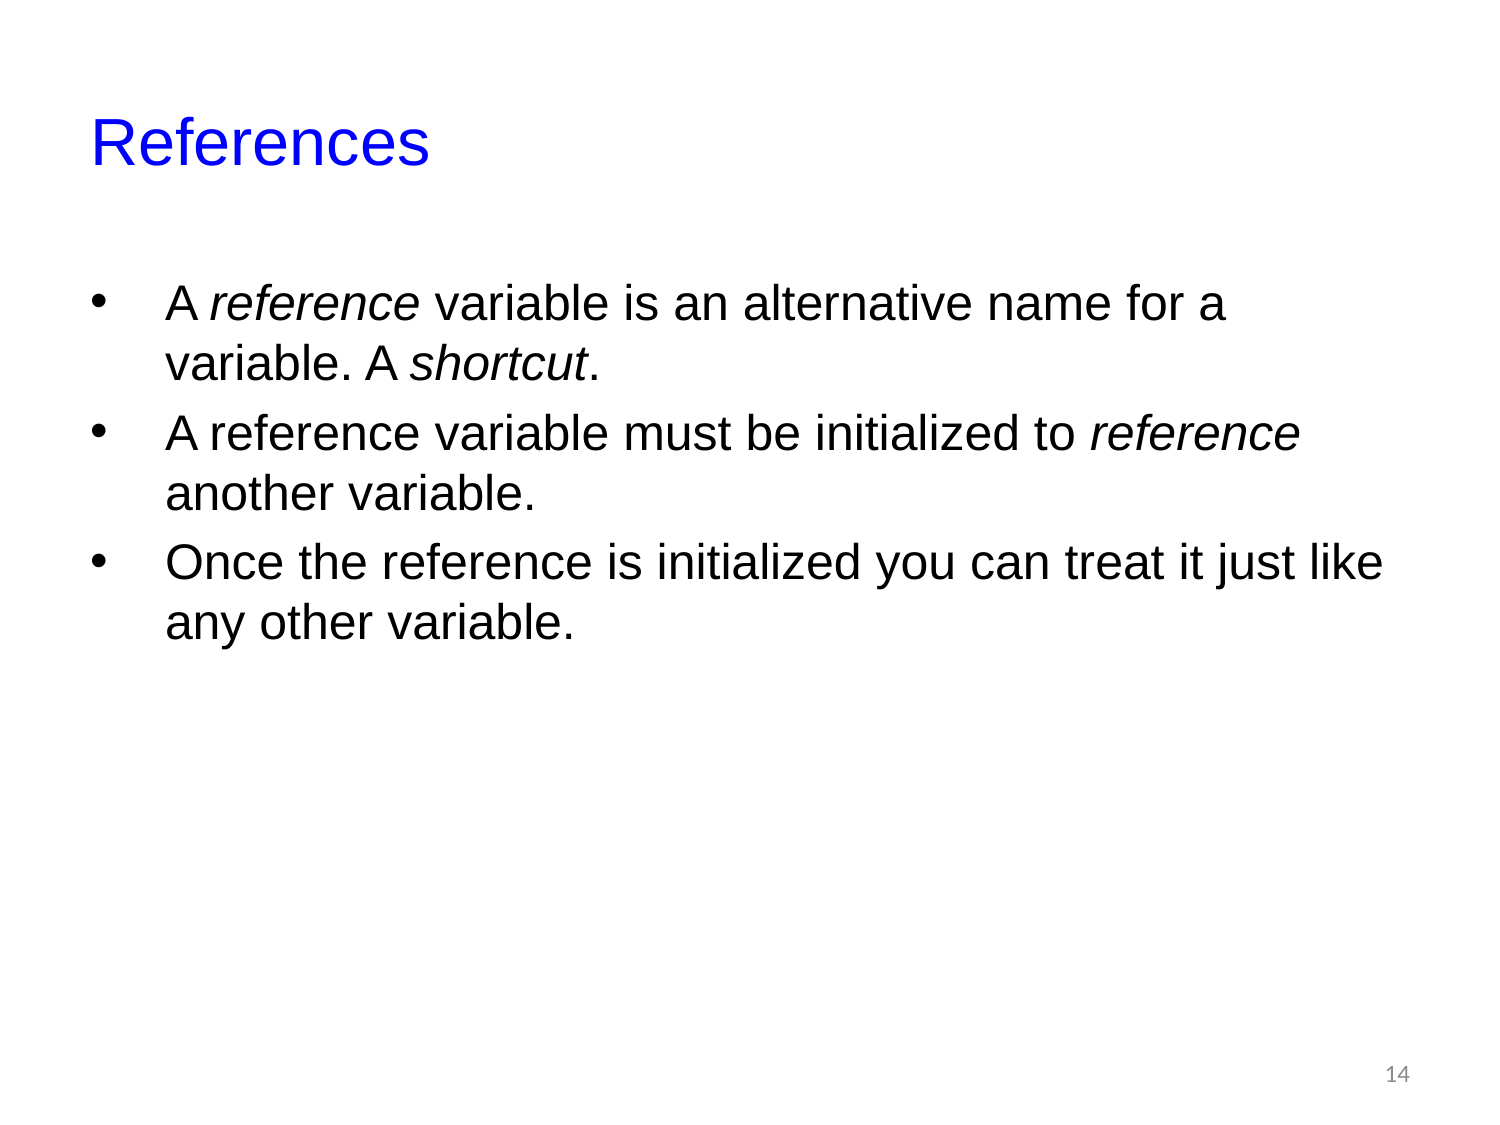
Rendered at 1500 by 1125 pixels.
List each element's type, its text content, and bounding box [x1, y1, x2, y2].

slide_number 14 [1074, 1042, 1425, 1103]
list A reference variable is an alternative name for a variable. A shortcut. A reference variable must be initialized to reference another variable. Once the reference is initialized you can treat it just like any other variable. [75, 262, 1425, 1005]
title References [75, 45, 1425, 233]
